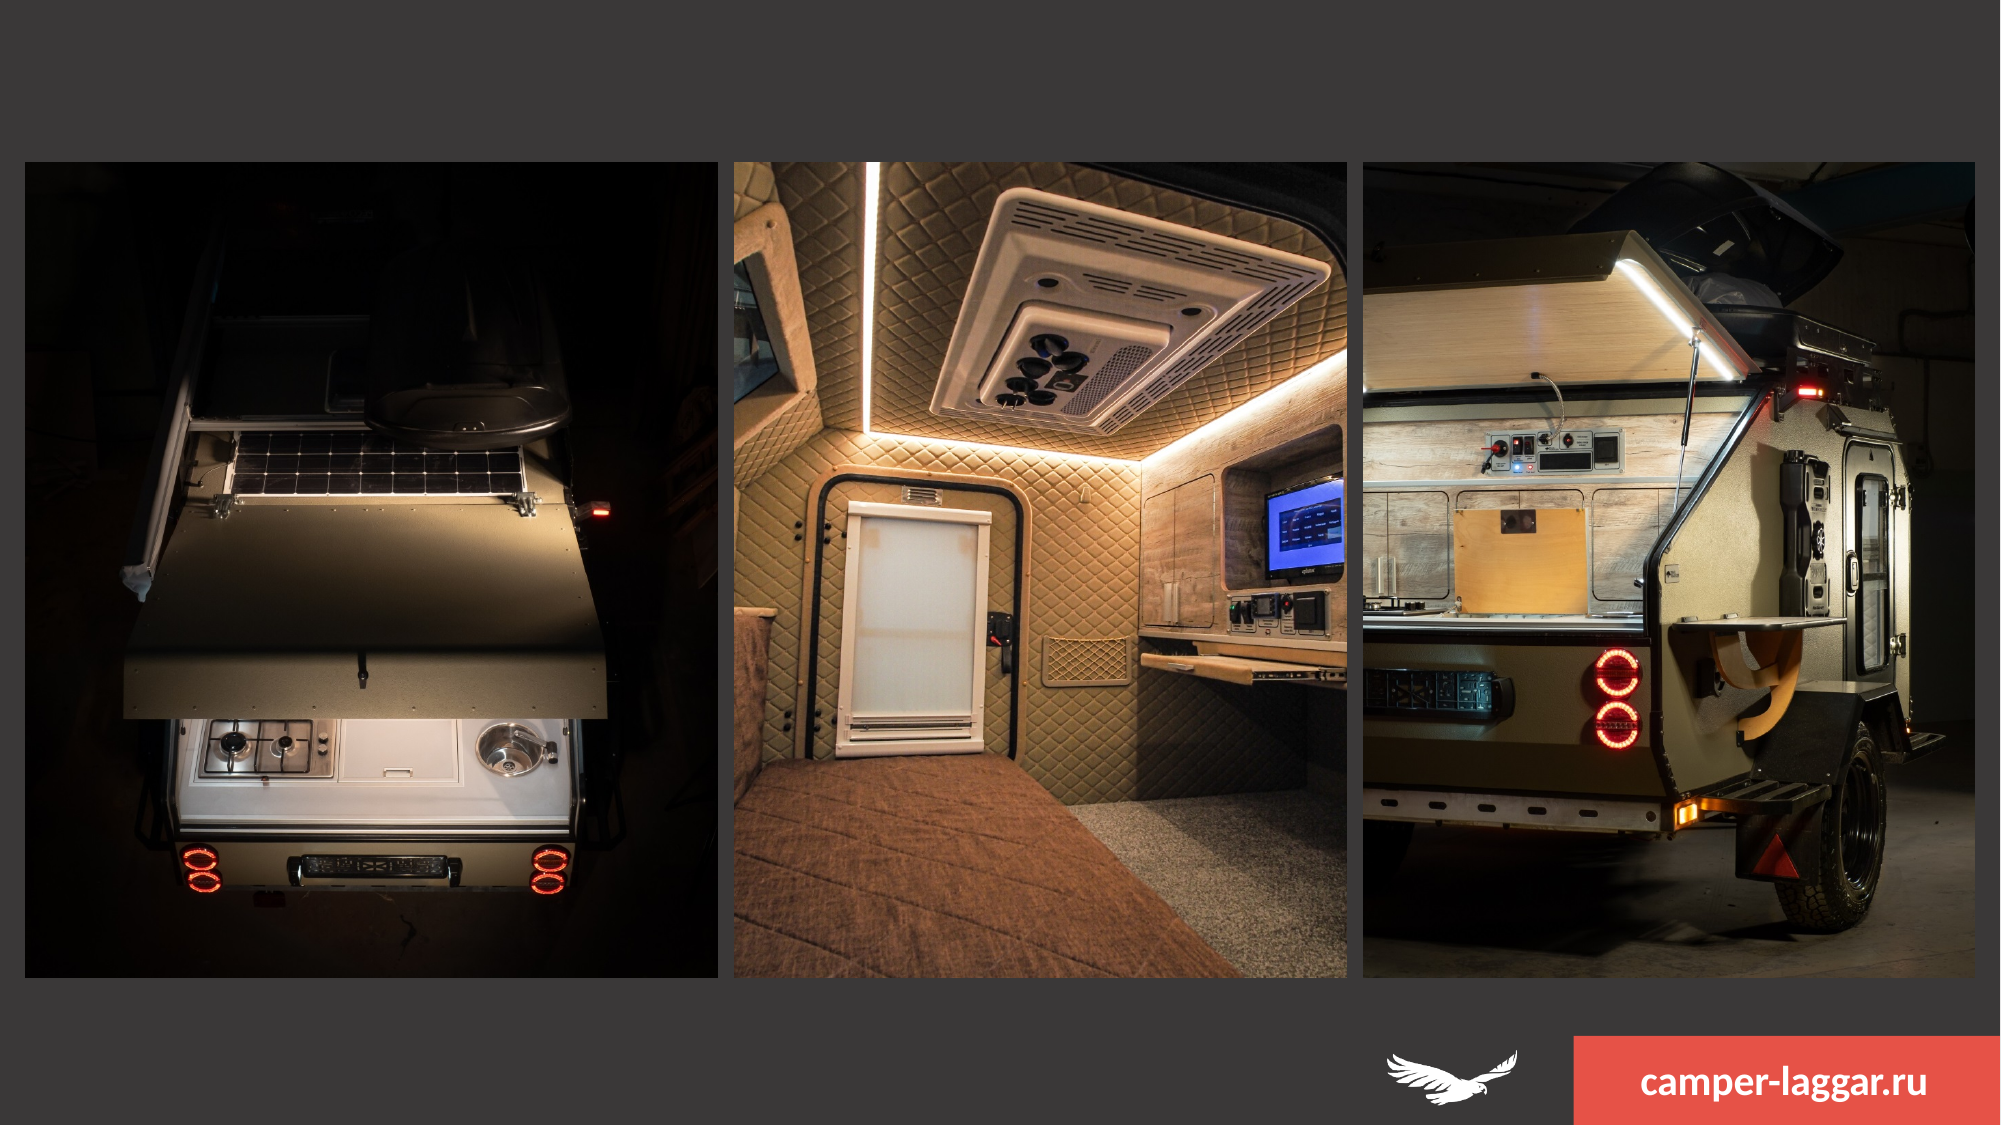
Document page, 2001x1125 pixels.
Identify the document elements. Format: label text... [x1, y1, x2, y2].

footer camper-laggar.ru [1638, 1061, 1936, 1125]
picture [734, 162, 1347, 978]
picture [1381, 1045, 1522, 1116]
picture [25, 162, 719, 978]
picture [1362, 162, 1975, 978]
text_box [1573, 1035, 2000, 1125]
